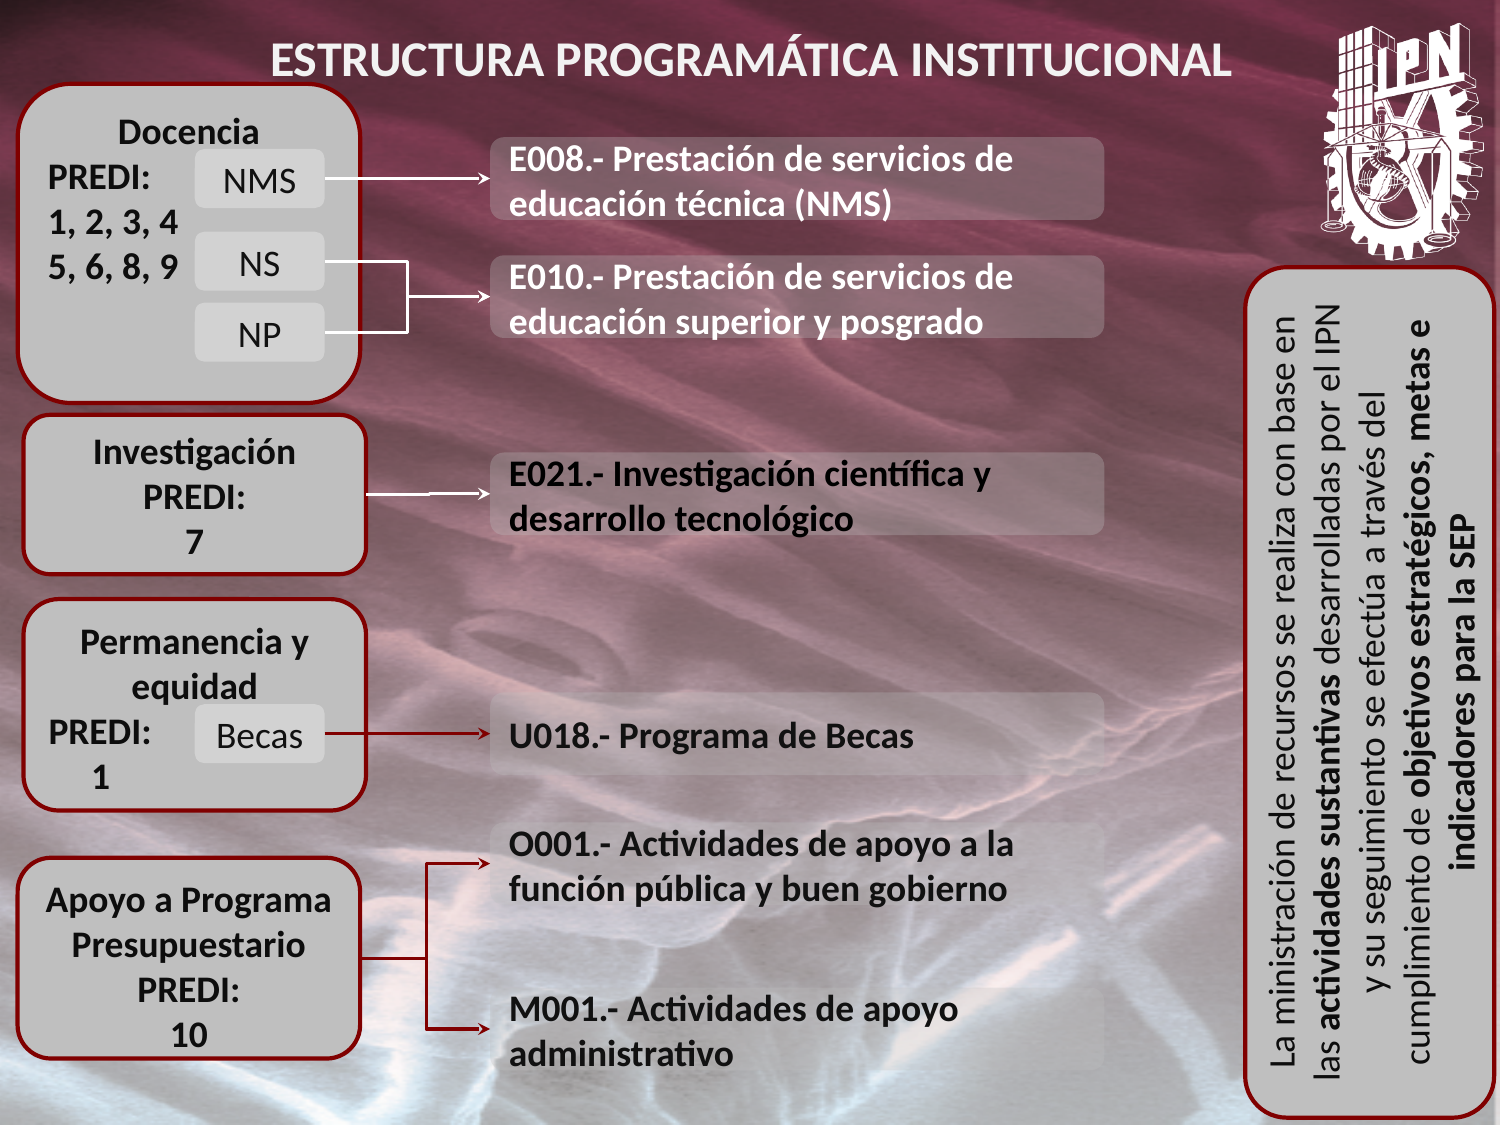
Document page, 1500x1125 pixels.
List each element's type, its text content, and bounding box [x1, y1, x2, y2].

text_box La ministración de recursos se realiza con base en las actividades sustantivas desarrolladas por el IPN y su seguimiento se efectúa a través del cumplimiento de objetivos estratégicos, metas e indicadores para la SEP [1243, 265, 1497, 1120]
text_box Becas [192, 702, 327, 766]
text_box E010.- Prestación de servicios de educación superior y posgrado [490, 253, 1107, 341]
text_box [324, 260, 491, 296]
text_box E021.- Investigación científica y desarrollo tecnológico [488, 450, 1107, 538]
text_box NP [192, 300, 327, 364]
picture [0, 0, 1500, 1125]
text_box E008.- Prestación de servicios de educación técnica (NMS) [488, 135, 1107, 222]
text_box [359, 966, 491, 1030]
text_box NS [192, 229, 327, 293]
text_box ESTRUCTURA PROGRAMÁTICA INSTITUCIONAL [153, 19, 1350, 94]
text_box Investigación PREDI: 7 [21, 412, 369, 577]
text_box NMS [192, 146, 327, 211]
text_box O001.- Actividades de apoyo a la función pública y buen gobierno [488, 820, 1107, 908]
text_box U018.- Programa de Becas [488, 690, 1107, 778]
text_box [359, 863, 491, 959]
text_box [324, 296, 491, 333]
text_box Apoyo a Programa Presupuestario PREDI: 10 [15, 855, 361, 1061]
text_box M001.- Actividades de apoyo administrativo [488, 985, 1107, 1073]
text_box Docencia PREDI: 1, 2, 3, 4 5, 6, 8, 9 [15, 81, 363, 406]
text_box Permanencia y equidad PREDI: 1 [21, 596, 369, 813]
